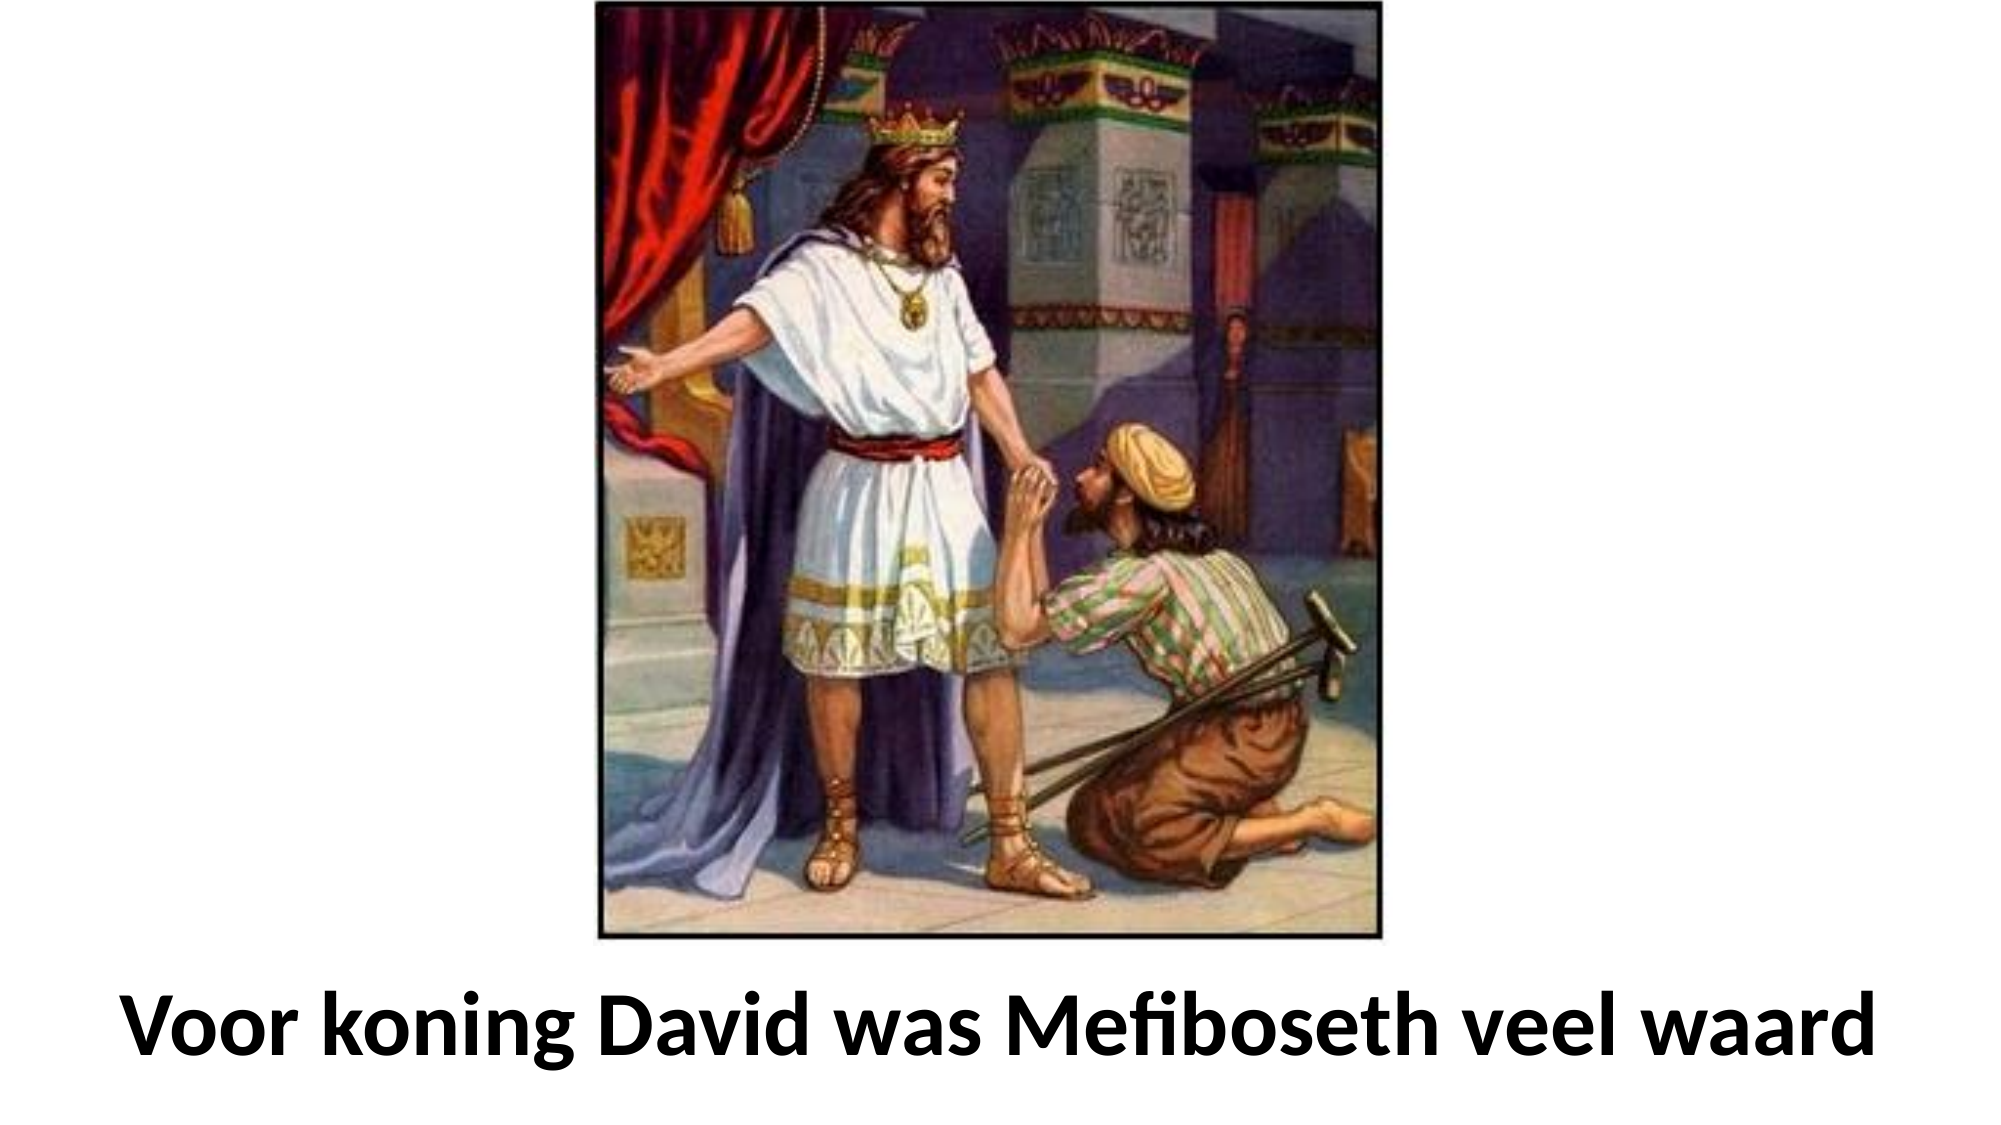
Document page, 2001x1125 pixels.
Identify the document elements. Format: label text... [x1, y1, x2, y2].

title Voor koning David was Mefiboseth veel waard [0, 944, 2000, 1107]
picture [593, 0, 1407, 946]
